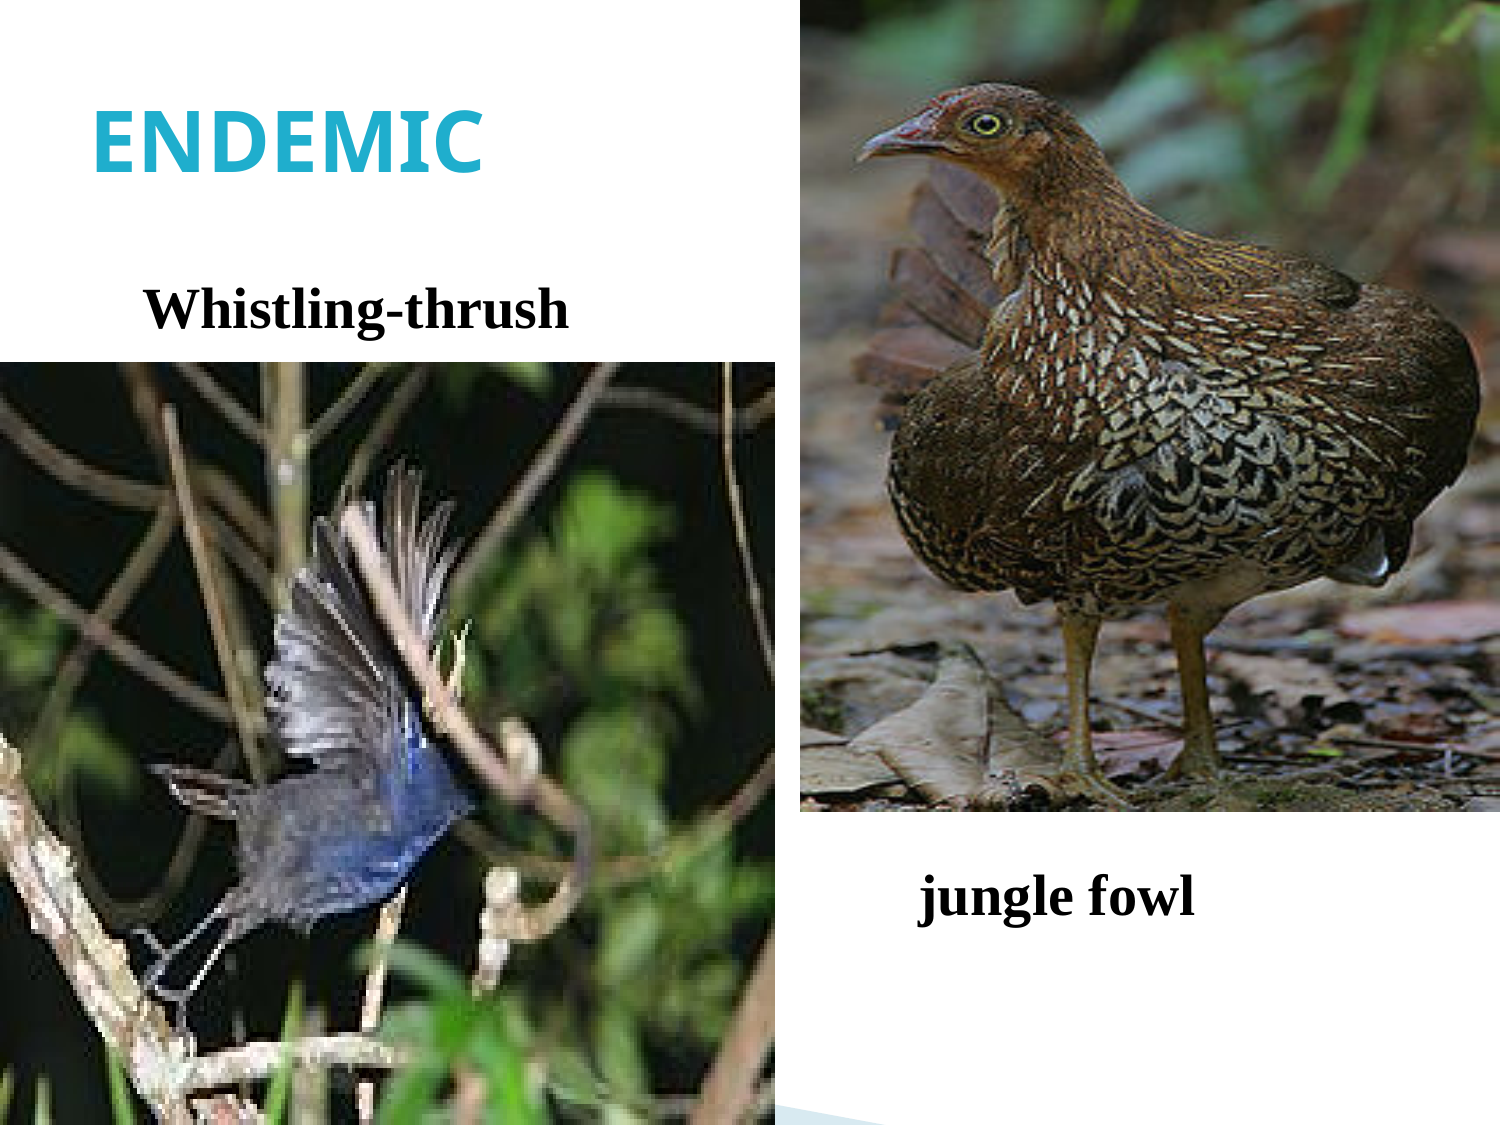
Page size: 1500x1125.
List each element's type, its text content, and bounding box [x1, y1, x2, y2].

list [0, 362, 776, 1125]
text_box Whistling-thrush [127, 262, 586, 348]
title ENDEMIC [75, 45, 763, 233]
picture [799, 0, 1500, 812]
text_box jungle fowl [889, 849, 1211, 935]
